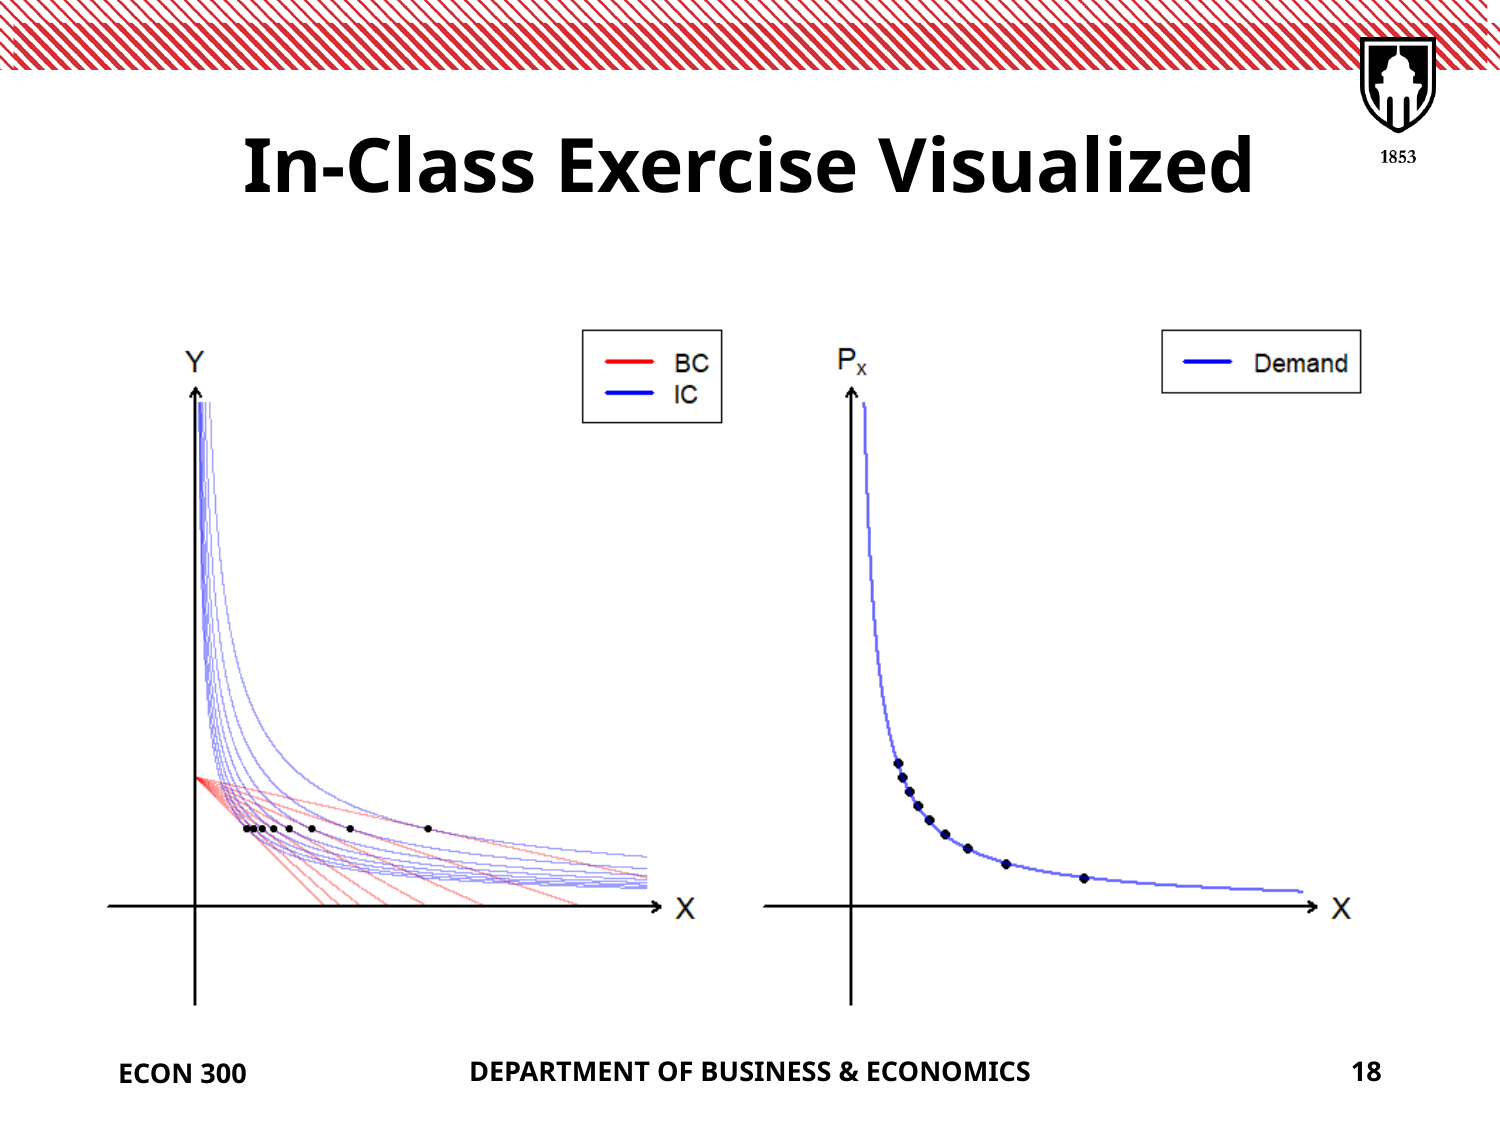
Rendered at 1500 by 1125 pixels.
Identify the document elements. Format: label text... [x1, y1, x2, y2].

picture [0, 0, 1500, 163]
footer DEPARTMENT OF BUSINESS & ECONOMICS [277, 1042, 1059, 1103]
slide_number ECON 300 [103, 1042, 277, 1103]
title In-Class Exercise Visualized [103, 59, 1397, 278]
slide_number 18 [1059, 1042, 1397, 1103]
picture [759, 300, 1397, 1011]
picture [103, 300, 741, 1011]
